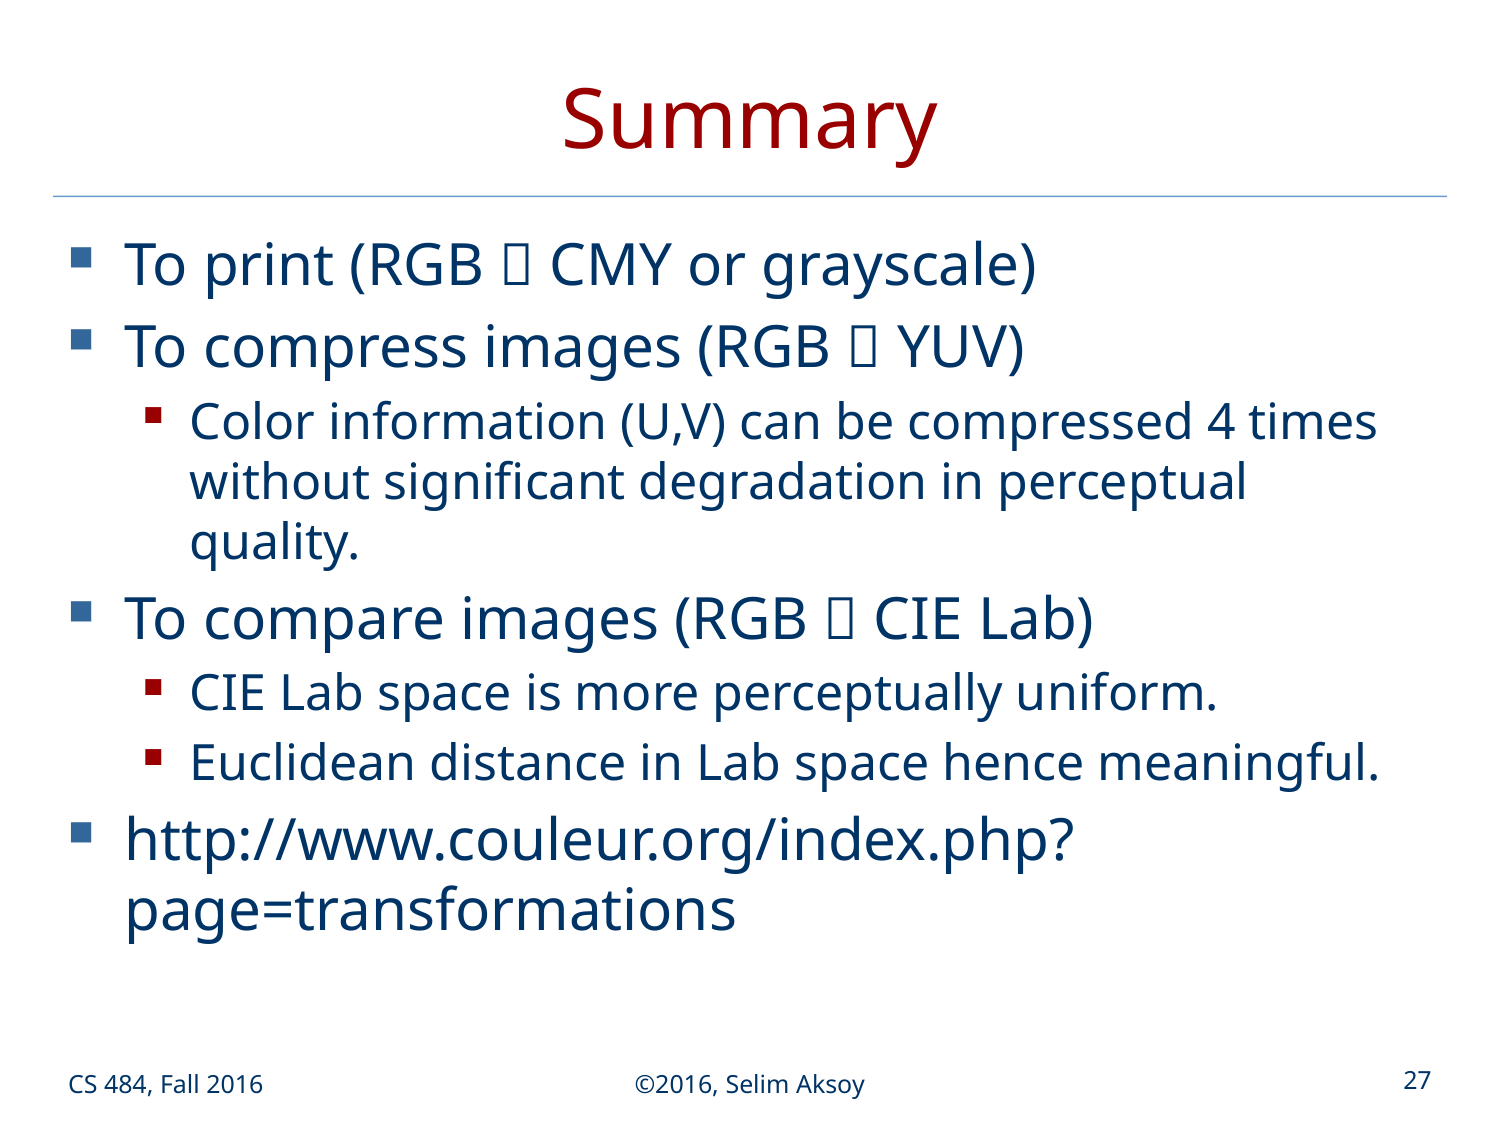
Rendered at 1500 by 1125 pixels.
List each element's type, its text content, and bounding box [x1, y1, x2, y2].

slide_number 27 [1134, 1052, 1448, 1107]
slide_number CS 484, Fall 2016 [52, 1052, 366, 1107]
footer ©2016, Selim Aksoy [511, 1052, 988, 1107]
list To print (RGB  CMY or grayscale) To compress images (RGB  YUV) Color information (U,V) can be compressed 4 times without significant degradation in perceptual quality. To compare images (RGB  CIE Lab) CIE Lab space is more perceptually uniform. Euclidean distance in Lab space hence meaningful. http://www.couleur.org/index.php?page=transformations [53, 220, 1447, 1035]
title Summary [53, 31, 1447, 173]
